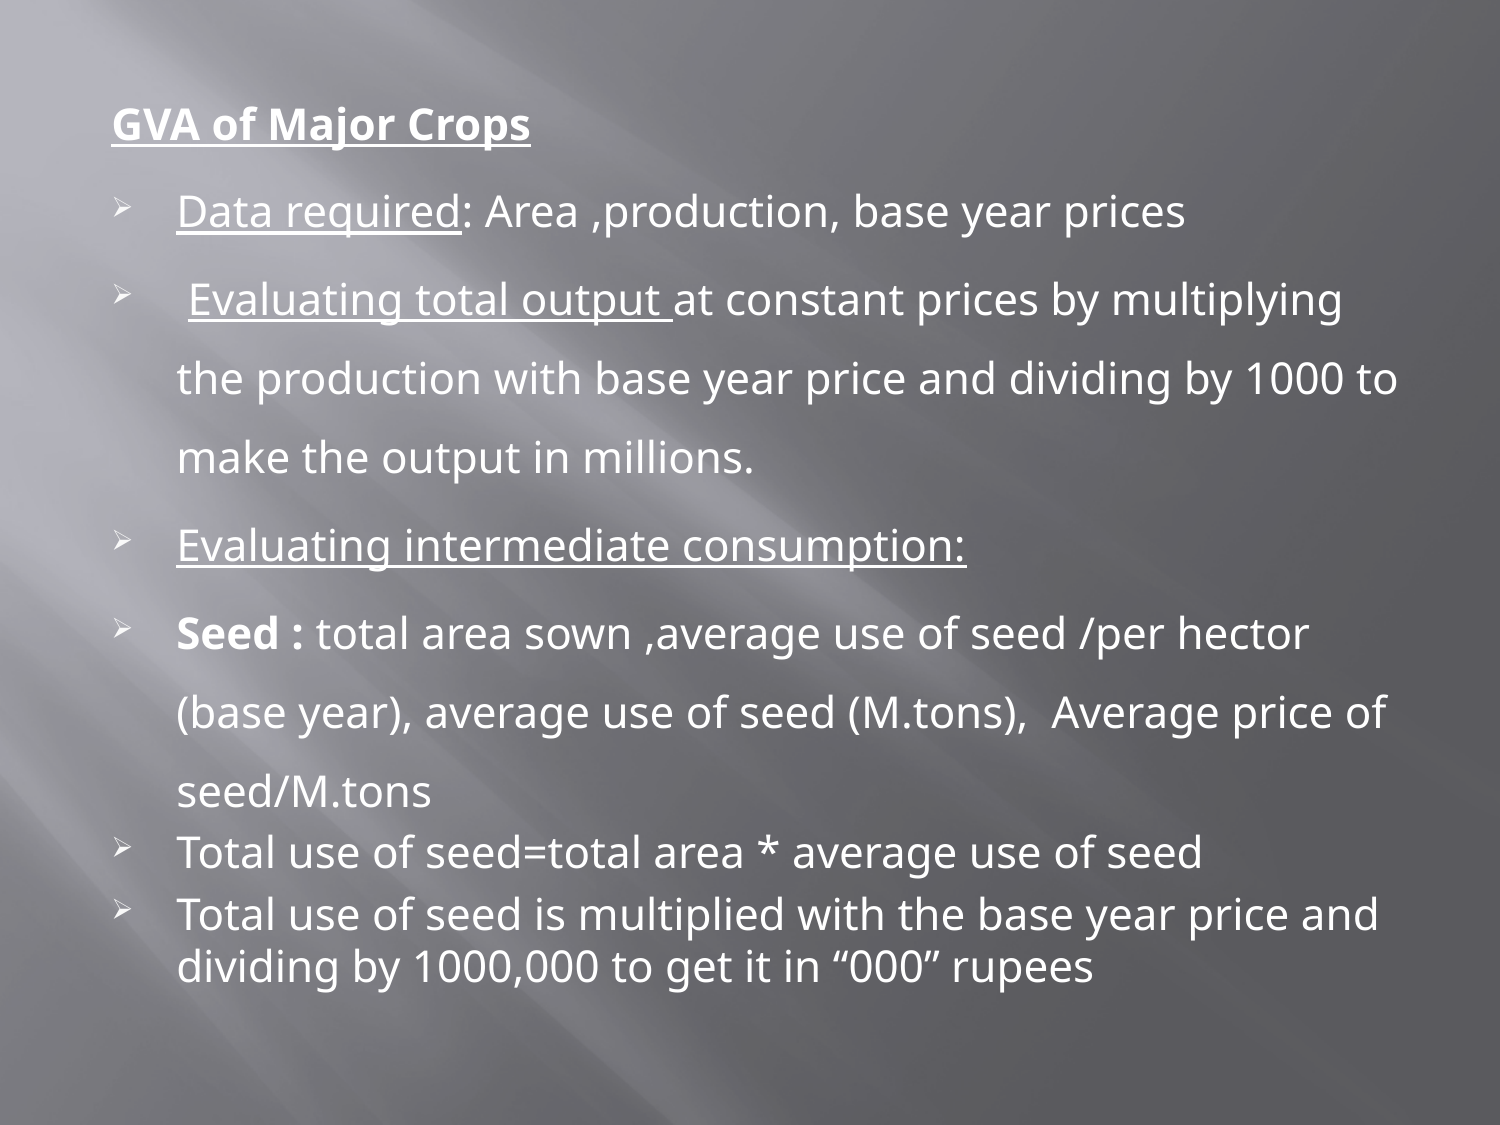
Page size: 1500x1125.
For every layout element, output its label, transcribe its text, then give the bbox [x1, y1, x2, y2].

list GVA of Major Crops Data required: Area ,production, base year prices Evaluating total output at constant prices by multiplying the production with base year price and dividing by 1000 to make the output in millions. Evaluating intermediate consumption: Seed : total area sown ,average use of seed /per hector (base year), average use of seed (M.tons), Average price of seed/M.tons Total use of seed=total area * average use of seed Total use of seed is multiplied with the base year price and dividing by 1000,000 to get it in “000” rupees [75, 62, 1425, 1005]
